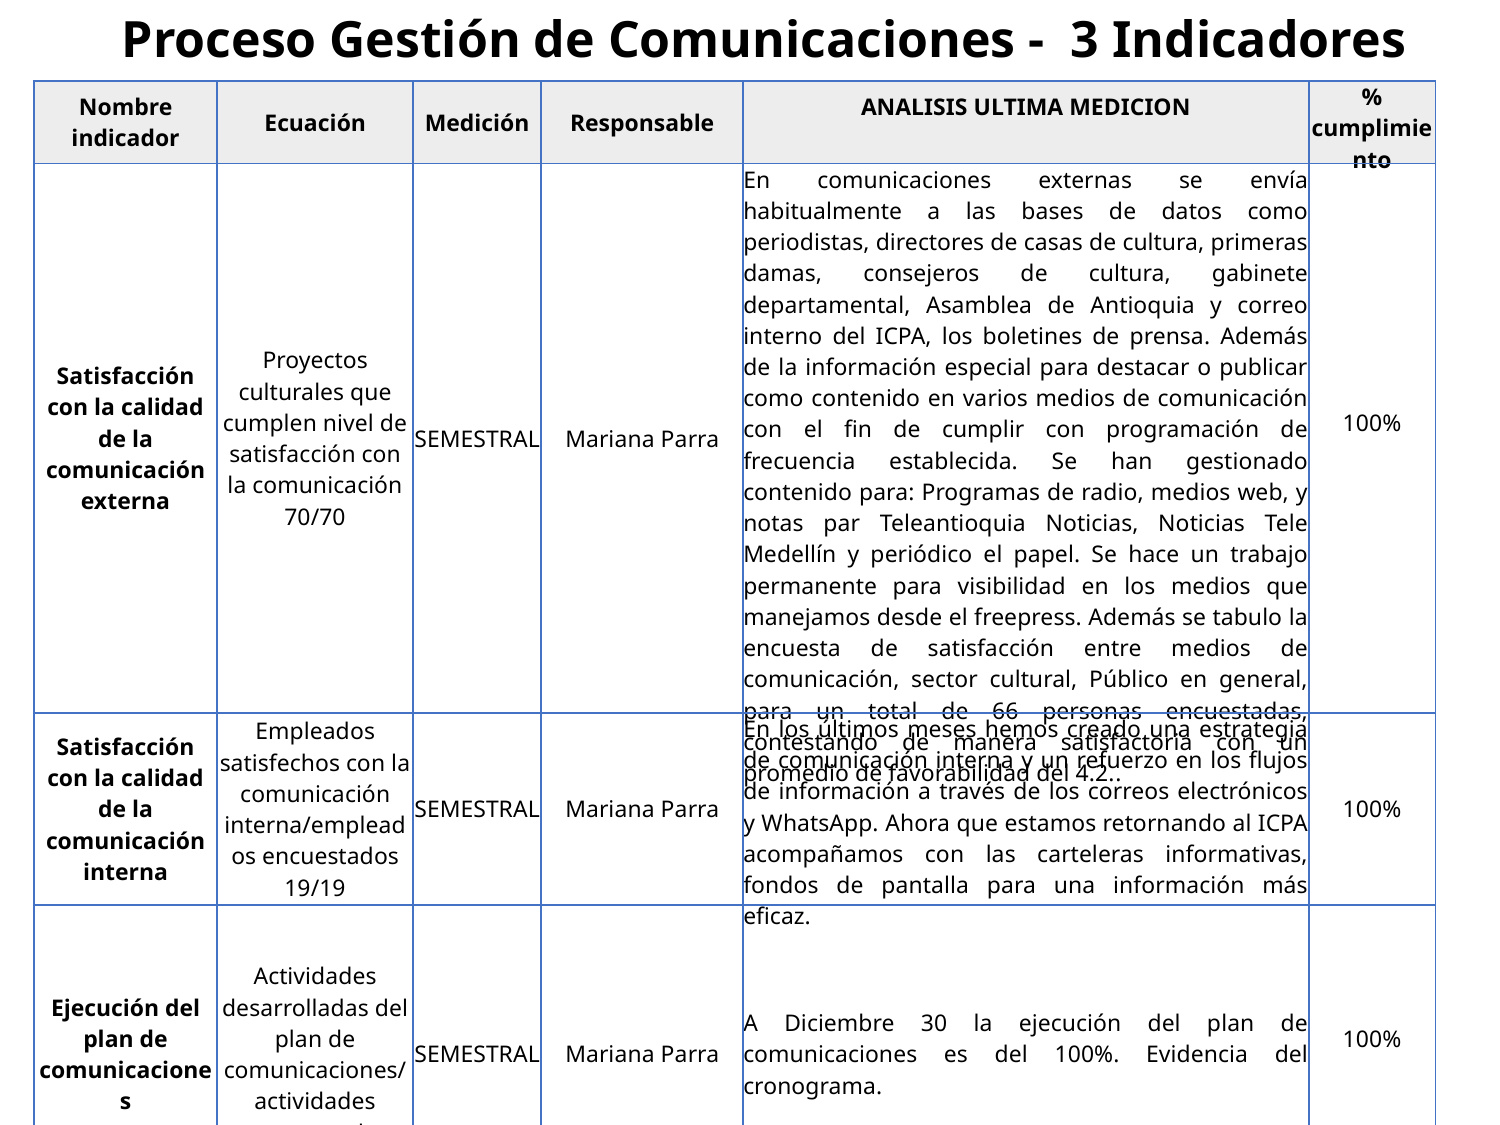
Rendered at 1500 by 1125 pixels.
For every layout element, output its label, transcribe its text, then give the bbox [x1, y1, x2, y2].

text_box Proceso Gestión de Comunicaciones - 3 Indicadores [106, 0, 1422, 75]
table_cell SEMESTRAL [414, 906, 540, 1125]
table_cell Satisfacción con la calidad de la comunicación interna [35, 714, 216, 904]
table_cell En comunicaciones externas se envía habitualmente a las bases de datos como periodistas, directores de casas de cultura, primeras damas, consejeros de cultura, gabinete departamental, Asamblea de Antioquia y correo interno del ICPA, los boletines de prensa. Además de la información especial para destacar o publicar como contenido en varios medios de comunicación con el fin de cumplir con programación de frecuencia establecida. Se han gestionado contenido para: Programas de radio, medios web, y notas par Teleantioquia Noticias, Noticias Tele Medellín y periódico el papel. Se hace un trabajo permanente para visibilidad en los medios que manejamos desde el freepress. Además se tabulo la encuesta de satisfacción entre medios de comunicación, sector cultural, Público en general, para un total de 66 personas encuestadas, contestando de manera satisfactoria con un promedio de favorabilidad del 4.2.. [744, 164, 1308, 712]
table_cell Mariana Parra [542, 714, 742, 904]
table_cell SEMESTRAL [414, 714, 540, 904]
table_header Medición [414, 82, 540, 163]
table_cell A Diciembre 30 la ejecución del plan de comunicaciones es del 100%. Evidencia del cronograma. [744, 906, 1308, 1125]
table_cell En los últimos meses hemos creado una estrategia de comunicación interna y un refuerzo en los flujos de información a través de los correos electrónicos y WhatsApp. Ahora que estamos retornando al ICPA acompañamos con las carteleras informativas, fondos de pantalla para una información más eficaz. [744, 714, 1308, 904]
table_header Responsable [542, 82, 742, 163]
table_cell Actividades desarrolladas del plan de comunicaciones/actividades programadas [218, 906, 412, 1125]
table_cell Proyectos culturales que cumplen nivel de satisfacción con la comunicación 70/70 [218, 164, 412, 712]
table_cell Satisfacción con la calidad de la comunicación externa [35, 164, 216, 712]
table_cell 100% [1310, 906, 1435, 1125]
table_header % cumplimiento [1310, 82, 1435, 163]
table_header Nombre indicador [35, 82, 216, 163]
table_header Ecuación [218, 82, 412, 163]
table_cell Ejecución del plan de comunicaciones [35, 906, 216, 1125]
table_cell 100% [1310, 714, 1435, 904]
table_cell Mariana Parra [542, 906, 742, 1125]
table_cell Mariana Parra [542, 164, 742, 712]
table_cell 100% [1310, 164, 1435, 712]
table_header ANALISIS ULTIMA MEDICION [744, 82, 1308, 163]
table_cell SEMESTRAL [414, 164, 540, 712]
table_cell Empleados satisfechos con la comunicación interna/empleados encuestados 19/19 [218, 714, 412, 904]
